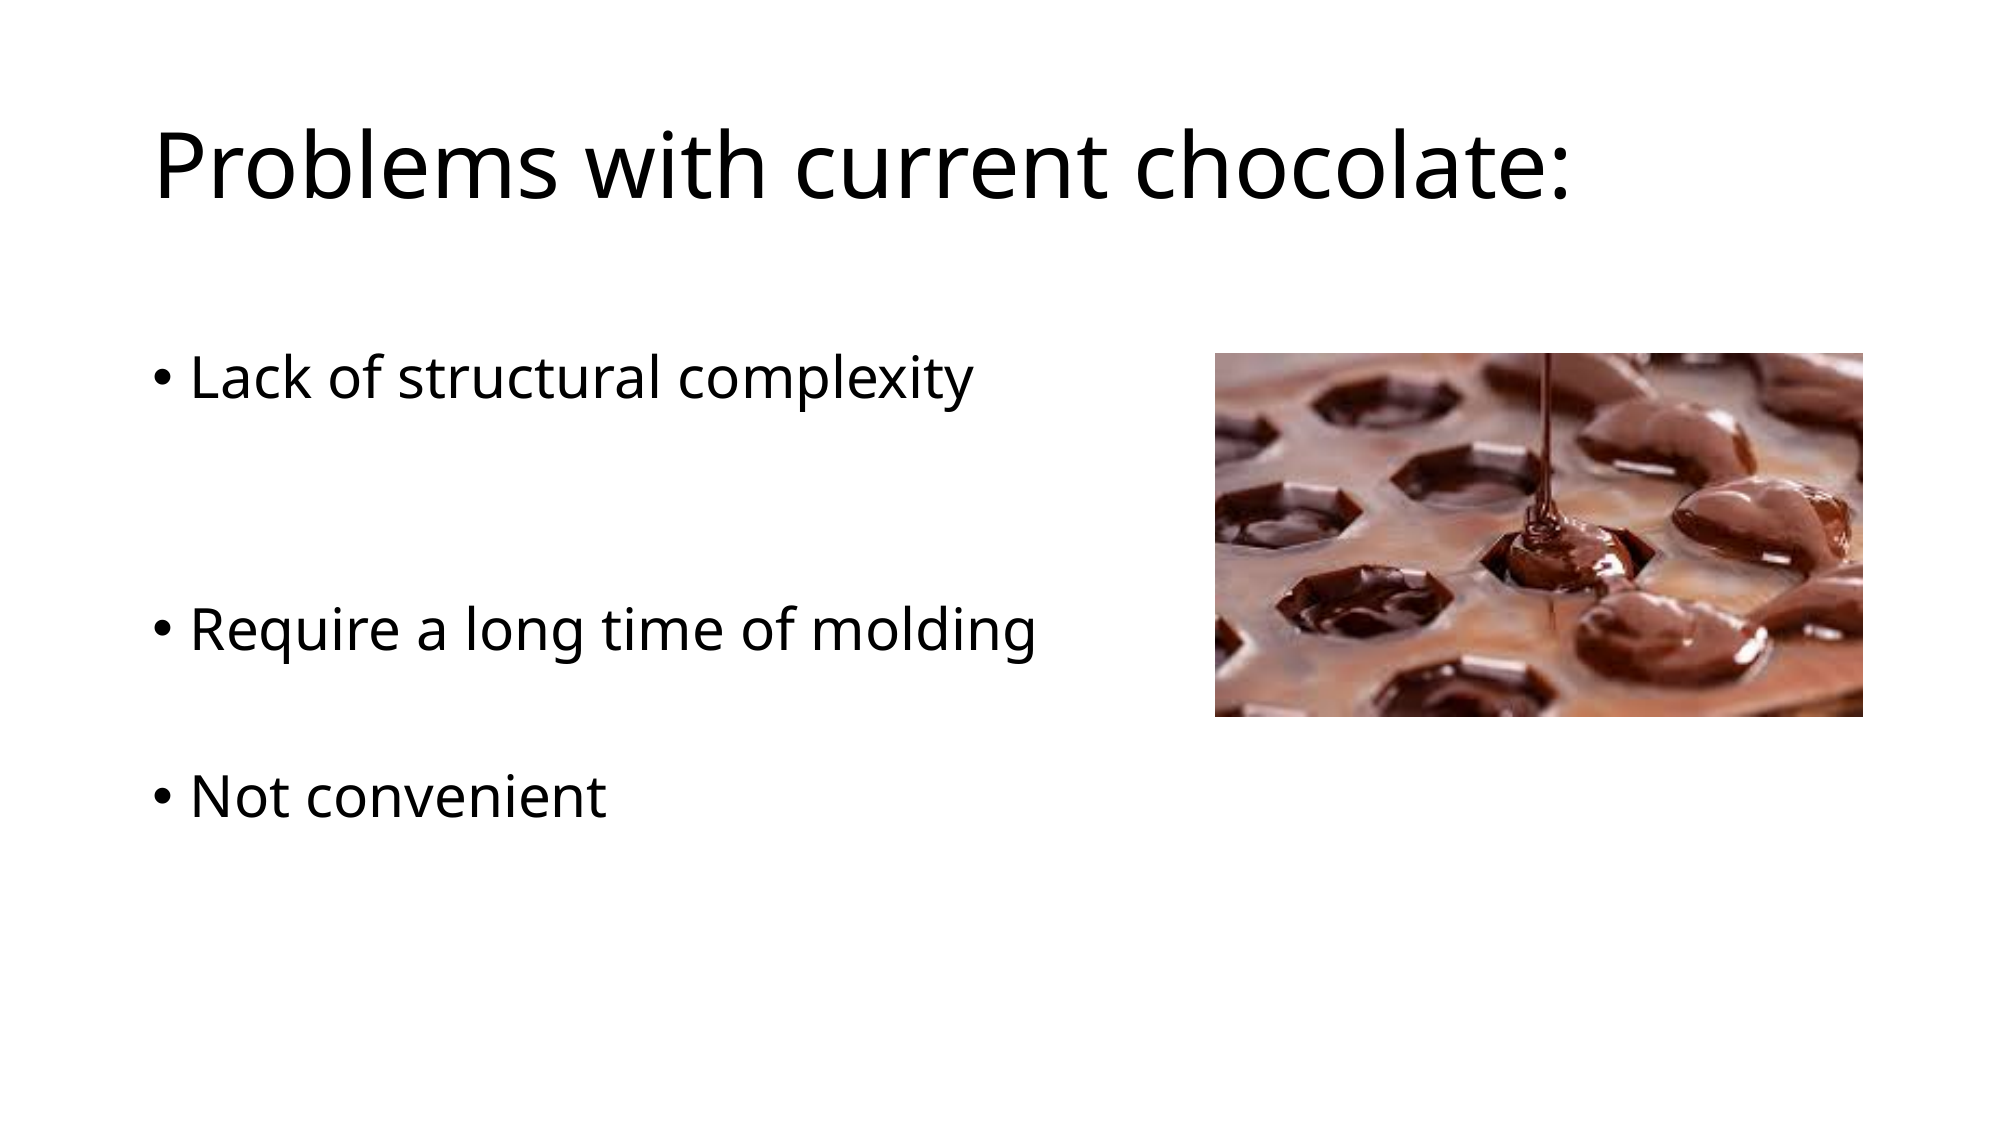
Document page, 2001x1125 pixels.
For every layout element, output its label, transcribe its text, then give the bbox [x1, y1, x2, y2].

title Problems with current chocolate: [137, 59, 1863, 278]
list Lack of structural complexity Require a long time of molding Not convenient [137, 340, 1863, 1055]
picture [1215, 353, 1863, 717]
